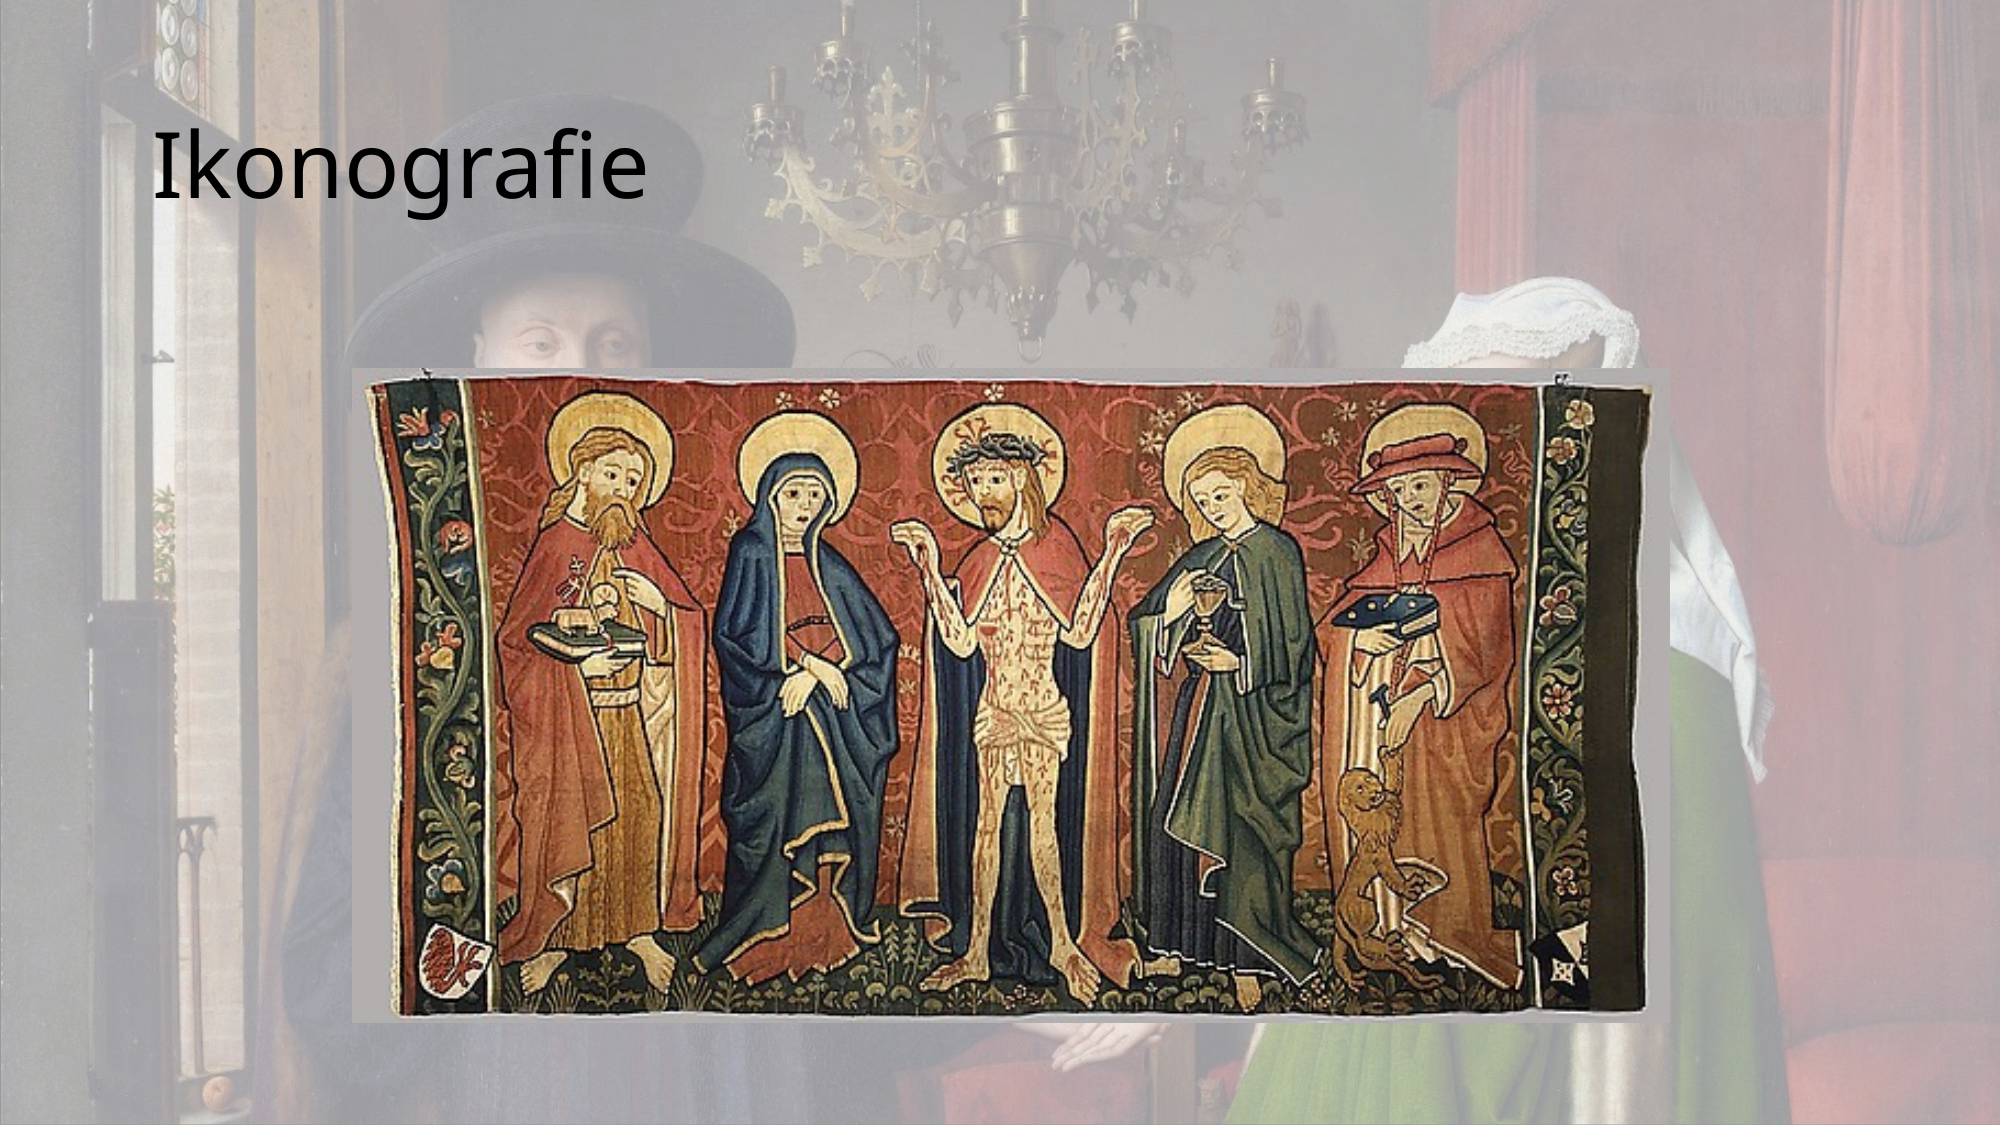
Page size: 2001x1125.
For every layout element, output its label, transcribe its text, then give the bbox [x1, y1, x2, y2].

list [352, 368, 1670, 1023]
title Ikonografie [137, 59, 1863, 278]
